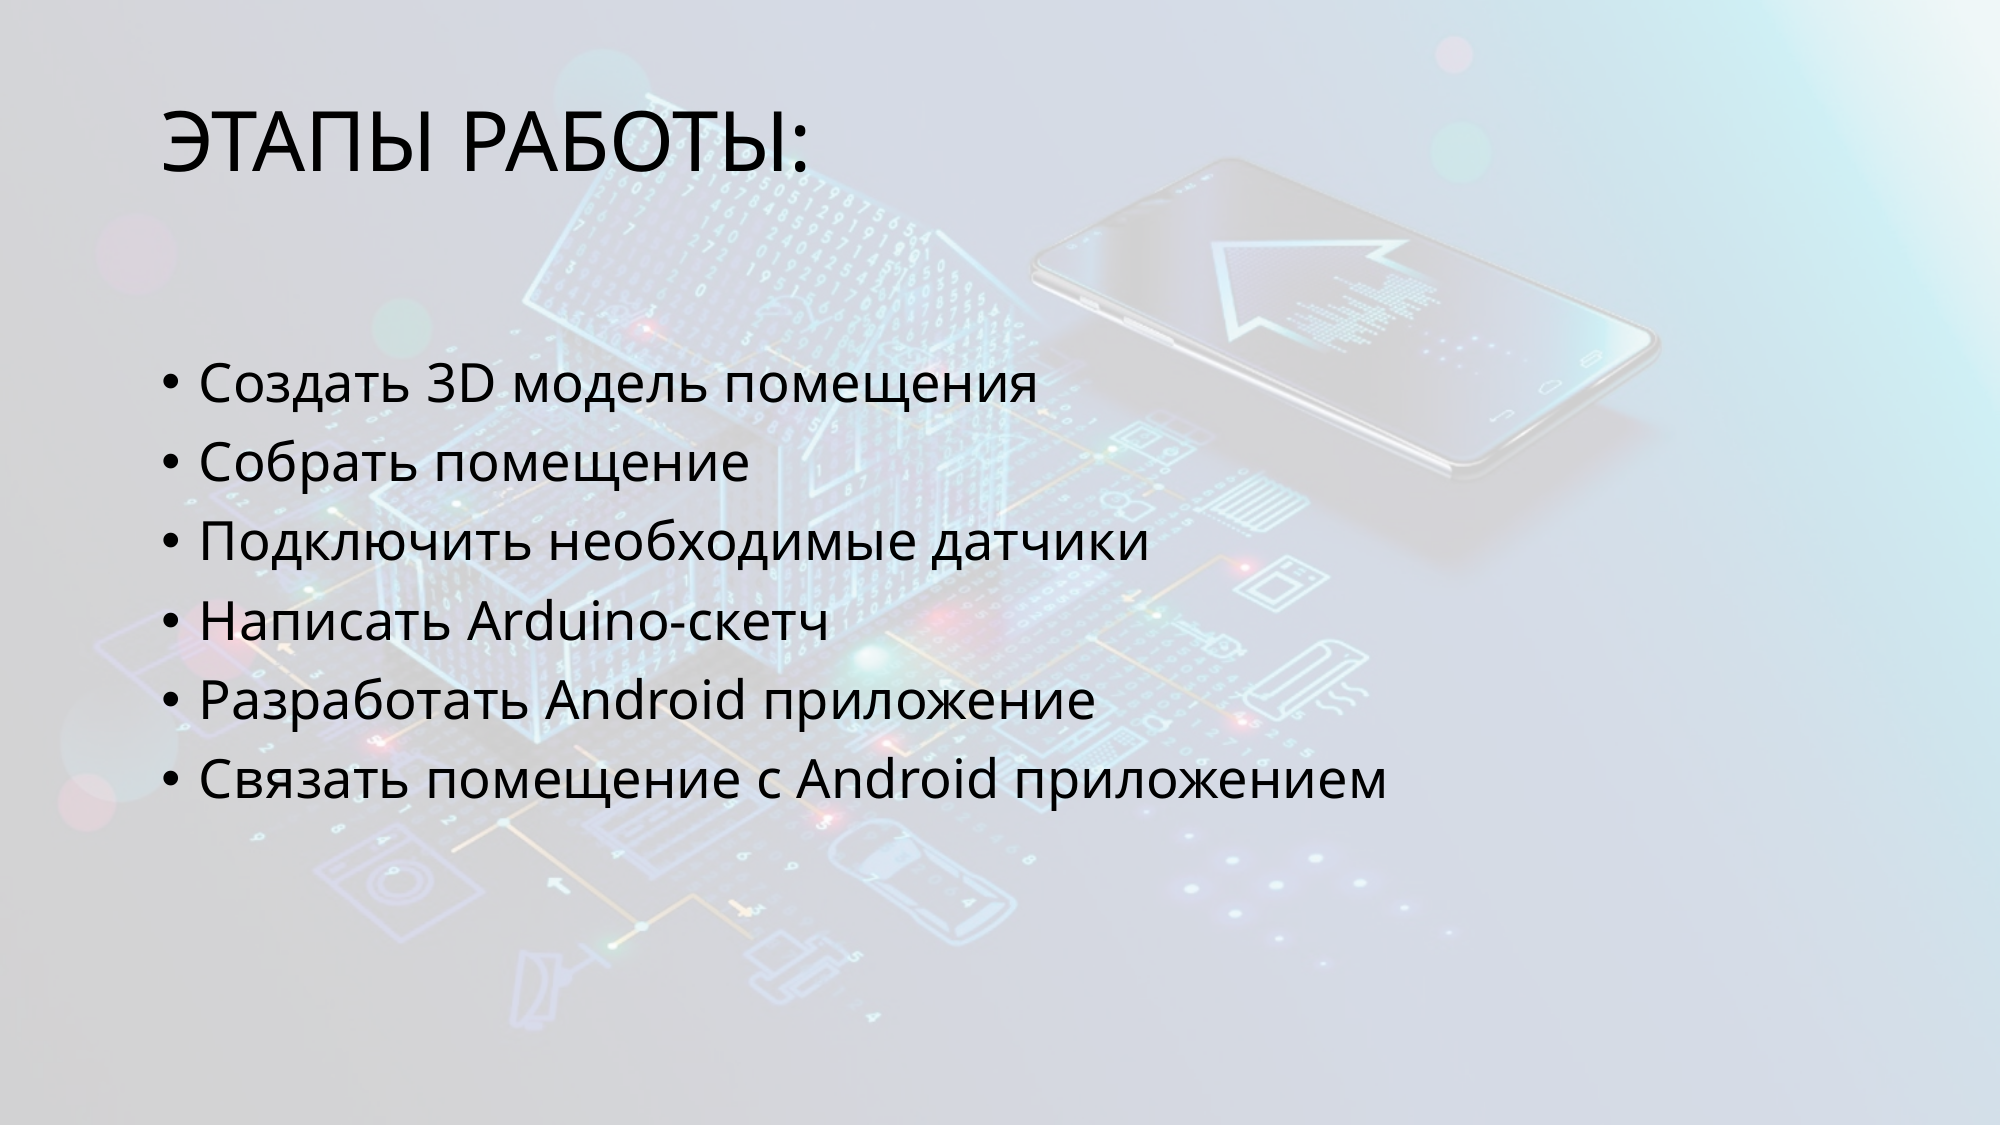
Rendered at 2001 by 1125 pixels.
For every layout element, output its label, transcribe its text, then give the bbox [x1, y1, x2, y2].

text_box ЭТАПЫ РАБОТЫ: [146, 97, 1947, 193]
text_box Создать 3D модель помещения Собрать помещение Подключить необходимые датчики Написать Arduino-скетч Разработать Android приложение Связать помещение с Android приложением [146, 347, 1918, 1028]
